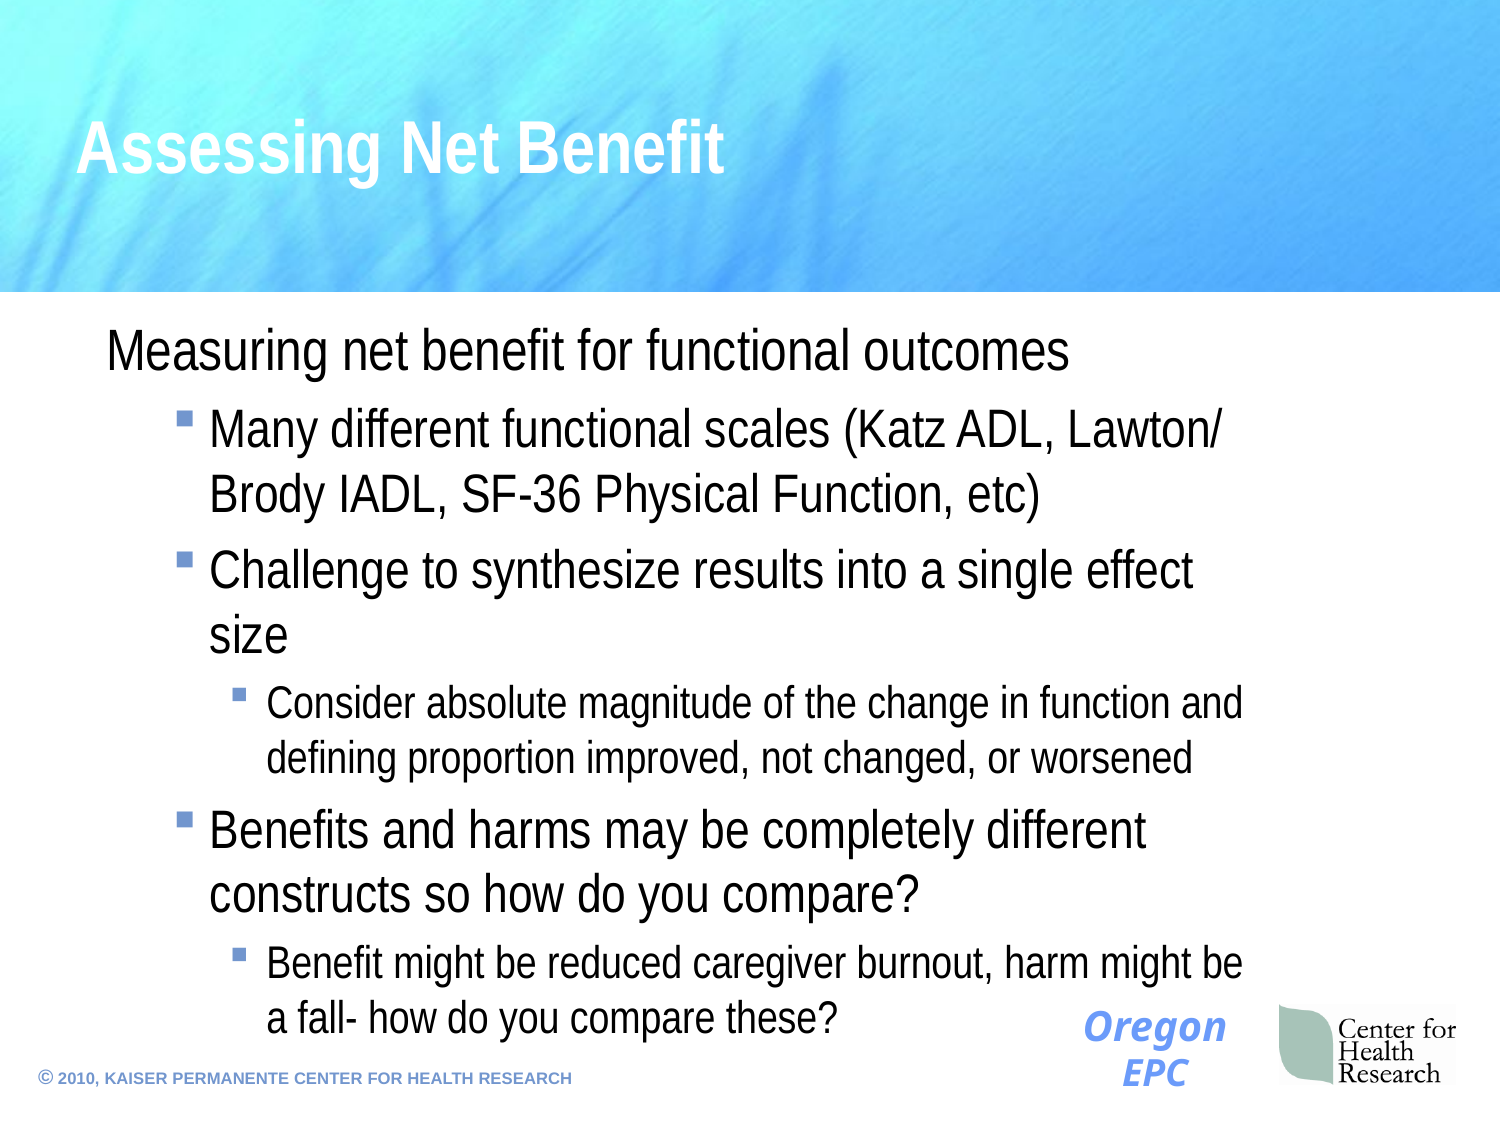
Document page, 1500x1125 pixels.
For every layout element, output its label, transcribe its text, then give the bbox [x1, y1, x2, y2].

picture [0, 0, 1500, 292]
list Measuring net benefit for functional outcomes Many different functional scales (Katz ADL, Lawton/ Brody IADL, SF-36 Physical Function, etc) Challenge to synthesize results into a single effect size Consider absolute magnitude of the change in function and defining proportion improved, not changed, or worsened Benefits and harms may be completely different constructs so how do you compare? Benefit might be reduced caregiver burnout, harm might be a fall- how do you compare these? [105, 312, 1257, 1001]
slide_number 15 [1074, 1025, 1388, 1100]
picture [1279, 1004, 1456, 1085]
title Assessing Net Benefit [75, 39, 1388, 255]
